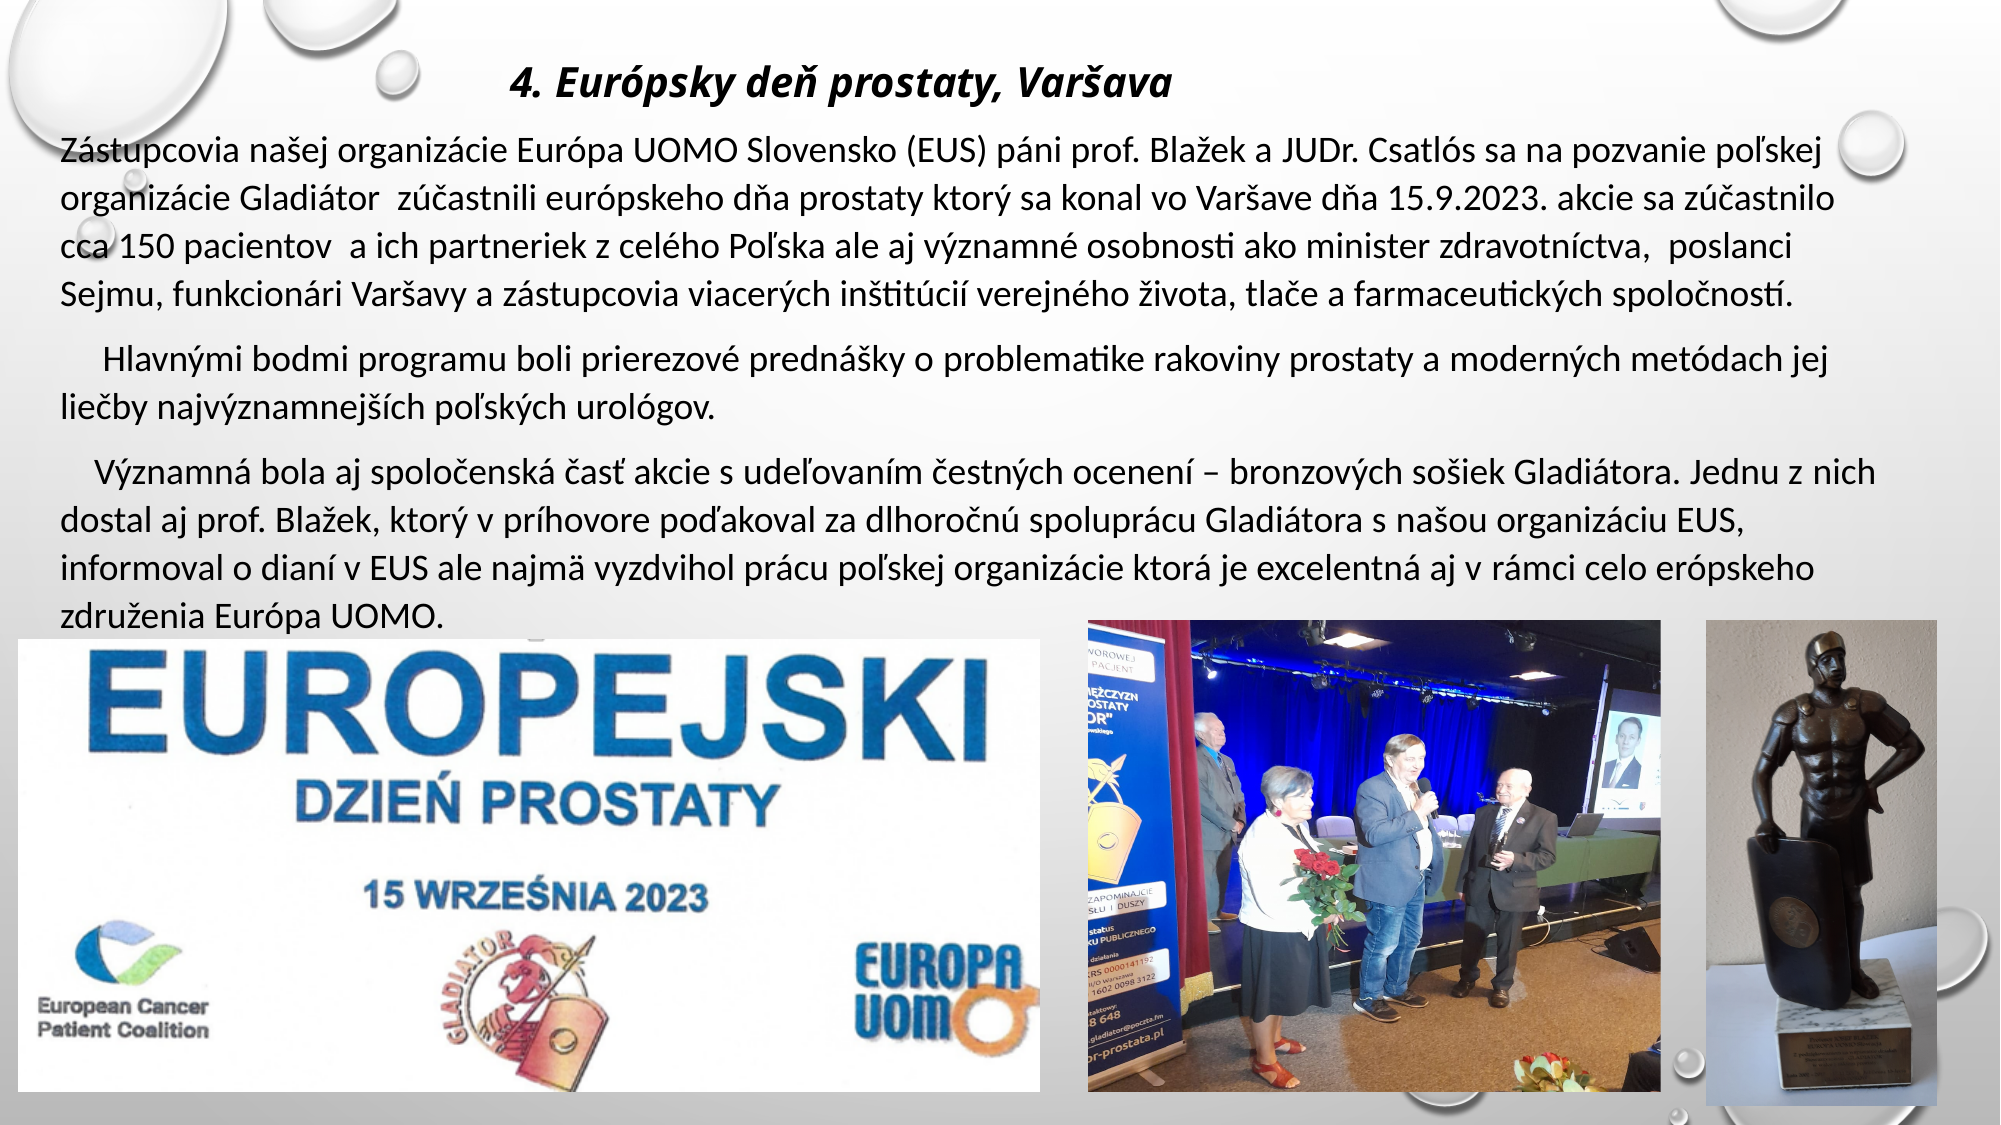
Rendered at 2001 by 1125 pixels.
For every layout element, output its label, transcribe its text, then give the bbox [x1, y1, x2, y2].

text_box 4. Európsky deň prostaty, Varšava [495, 48, 1637, 114]
picture [0, 0, 2000, 1125]
text_box Zástupcovia našej organizácie Európa UOMO Slovensko (EUS) páni prof. Blažek a JUDr. Csatlós sa na pozvanie poľskej organizácie Gladiátor zúčastnili európskeho dňa prostaty ktorý sa konal vo Varšave dňa 15.9.2023. akcie sa zúčastnilo cca 150 pacientov a ich partneriek z celého Poľska ale aj významné osobnosti ako minister zdravotníctva, poslanci Sejmu, funkcionári Varšavy a zástupcovia viacerých inštitúcií verejného života, tlače a farmaceutických spoločností. Hlavnými bodmi programu boli prierezové prednášky o problematike rakoviny prostaty a moderných metódach jej liečby najvýznamnejších poľských urológov. Významná bola aj spoločenská časť akcie s udeľovaním čestných ocenení – bronzových sošiek Gladiátora. Jednu z nich dostal aj prof. Blažek, ktorý v príhovore poďakoval za dlhoročnú spoluprácu Gladiátora s našou organizáciu EUS, informoval o dianí v EUS ale najmä vyzdvihol prácu poľskej organizácie ktorá je excelentná aj v rámci celo erópskeho združenia Európa UOMO. [45, 114, 1910, 709]
